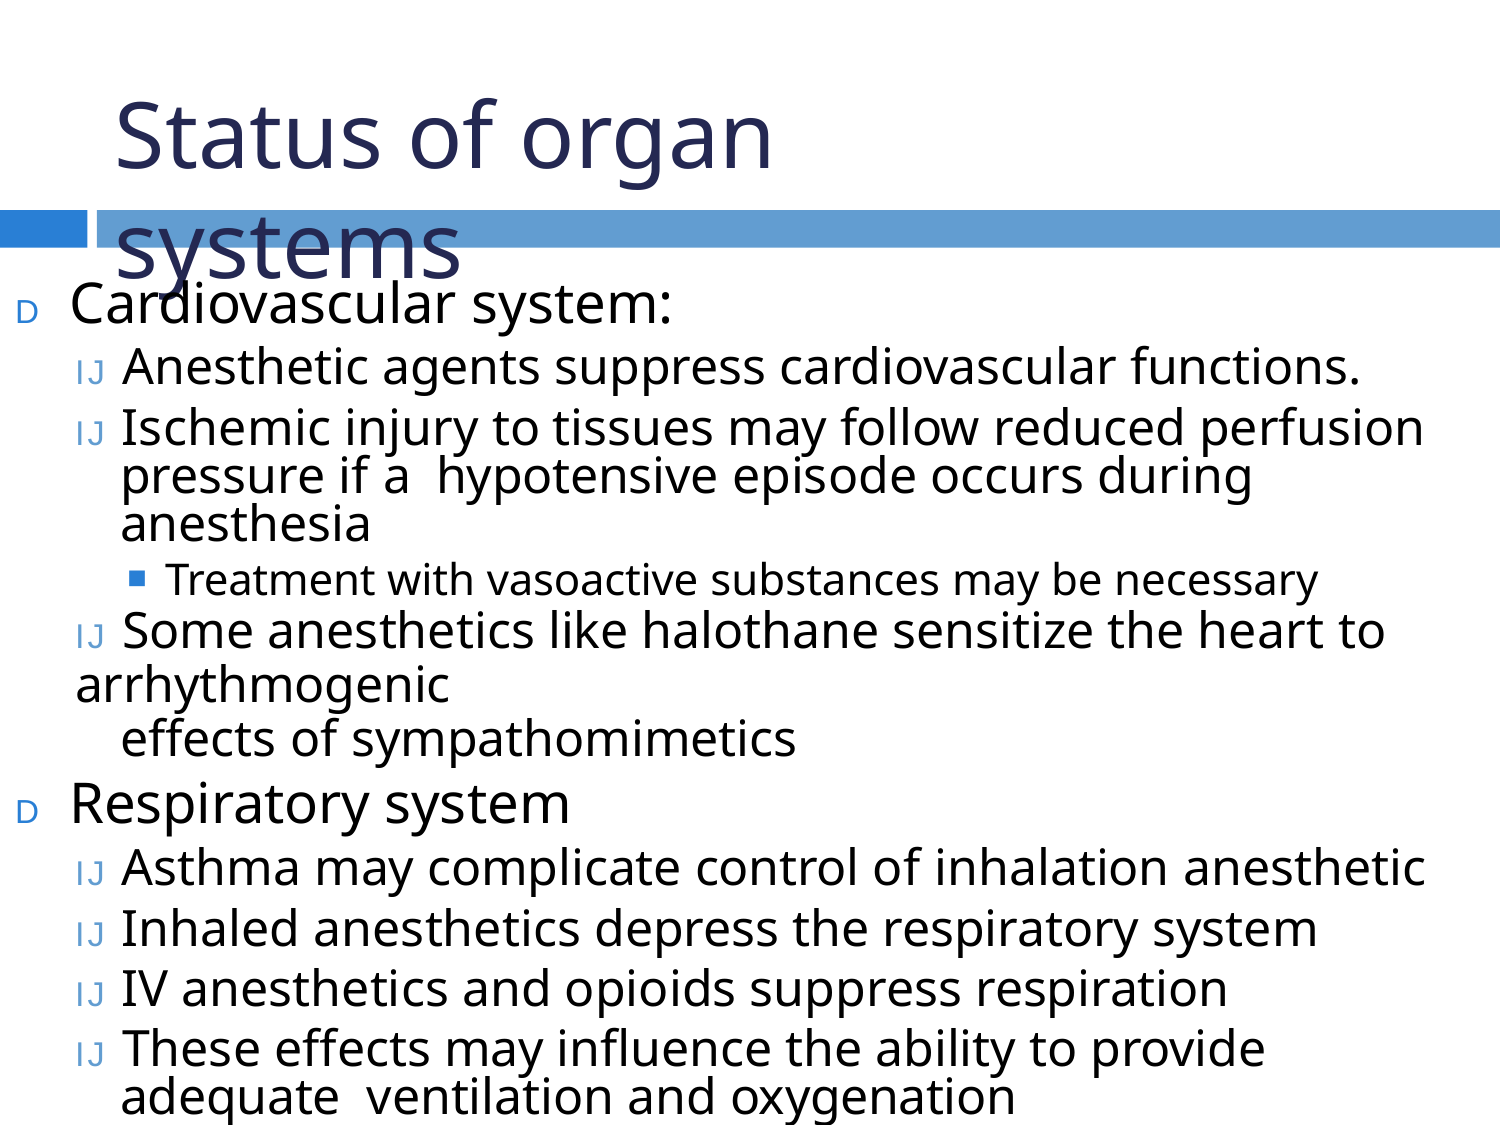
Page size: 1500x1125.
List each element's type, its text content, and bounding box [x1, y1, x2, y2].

text_box D Cardiovascular system: IJ Anesthetic agents suppress cardiovascular functions. IJ Ischemic injury to tissues may follow reduced perfusion pressure if a hypotensive episode occurs during anesthesia Treatment with vasoactive substances may be necessary IJ Some anesthetics like halothane sensitize the heart to arrhythmogenic effects of sympathomimetics D Respiratory system IJ Asthma may complicate control of inhalation anesthetic IJ Inhaled anesthetics depress the respiratory system IJ IV anesthetics and opioids suppress respiration IJ These effects may influence the ability to provide adequate ventilation and oxygenation [12, 264, 1488, 1125]
title Status of organ systems [112, 75, 974, 264]
